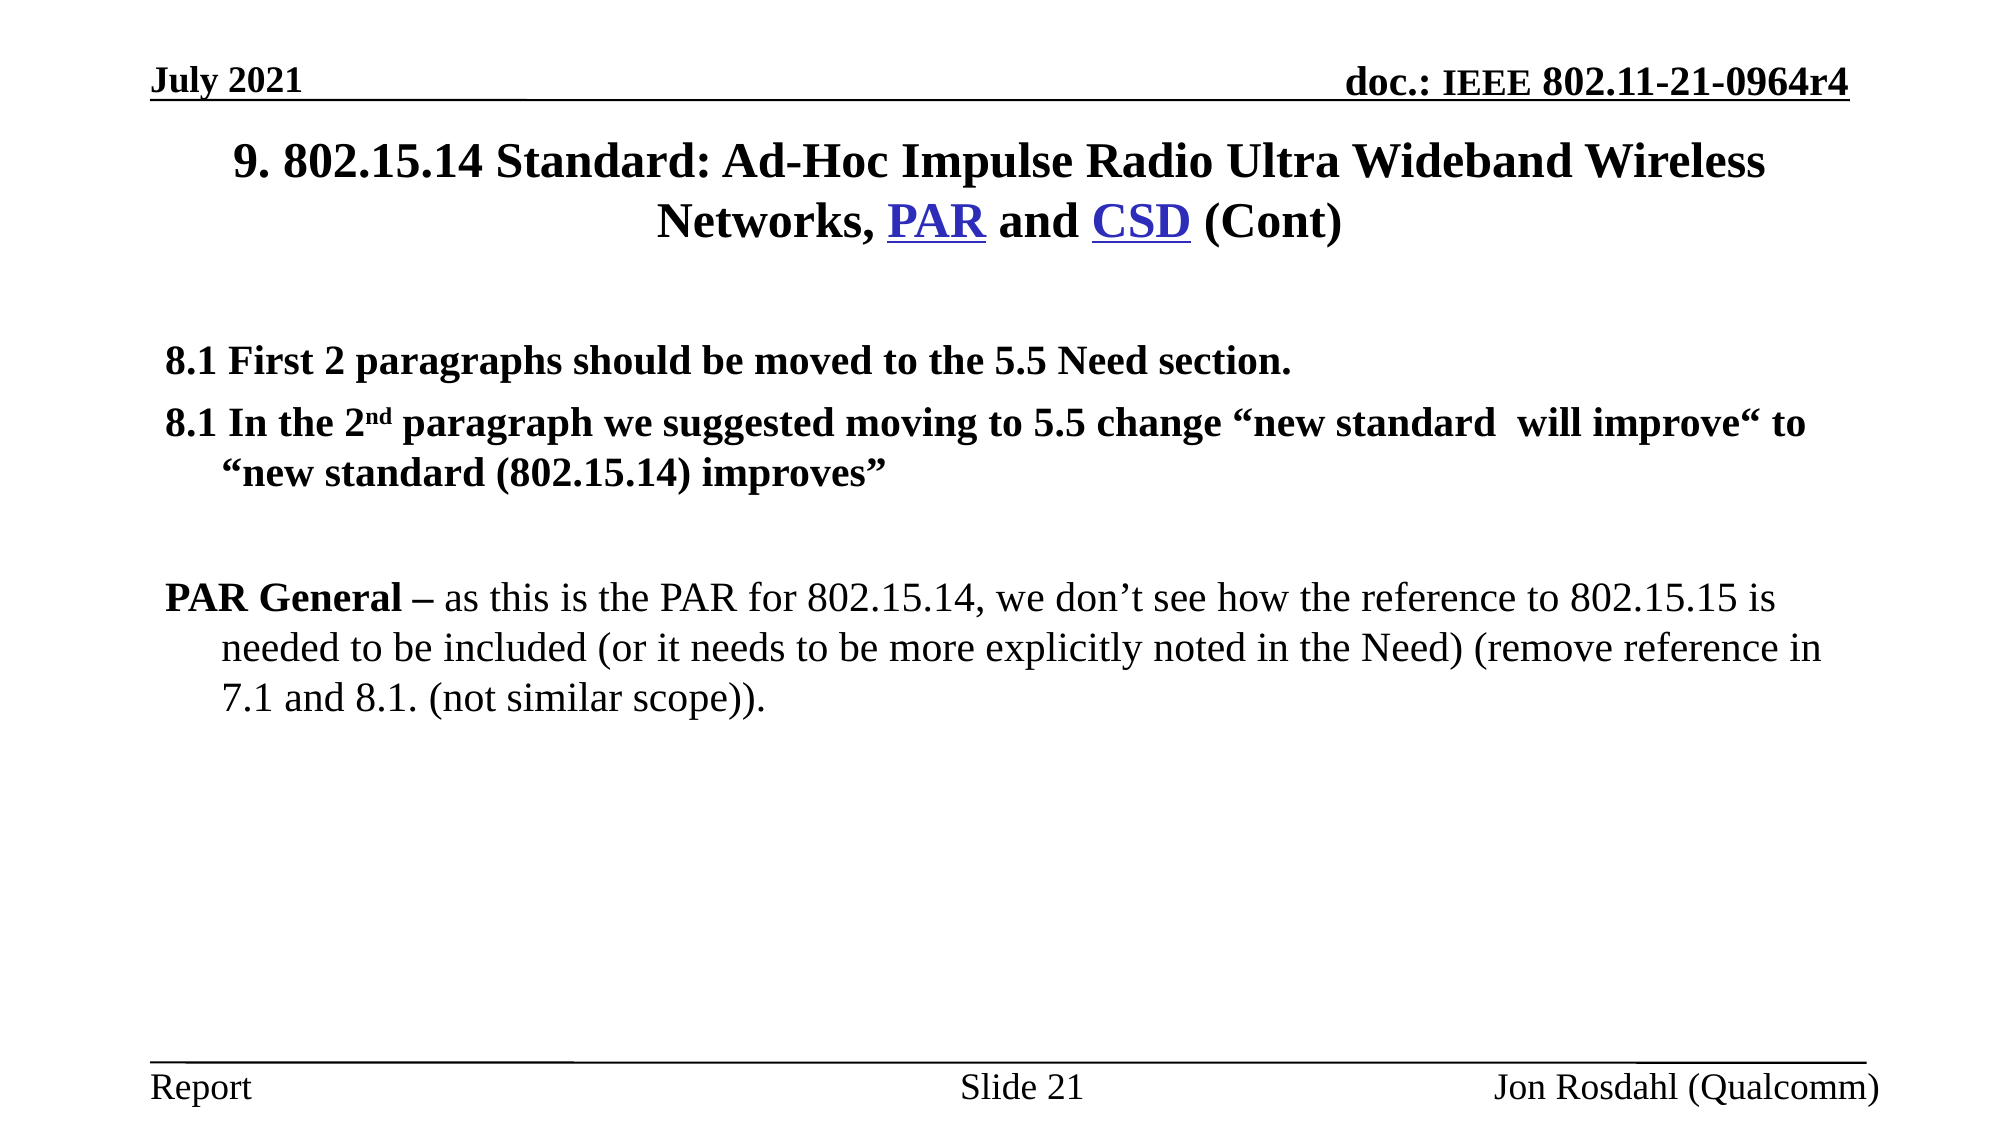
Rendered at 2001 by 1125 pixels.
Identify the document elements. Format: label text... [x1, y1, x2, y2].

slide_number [149, 49, 431, 100]
footer Jon Rosdahl (Qualcomm) [1436, 1061, 1881, 1108]
slide_number Slide 21 [950, 1061, 1095, 1125]
title 9. 802.15.14 Standard: Ad-Hoc Impulse Radio Ultra Wideband Wireless Networks, PAR and CSD (Cont) [149, 112, 1850, 263]
list 8.1 First 2 paragraphs should be moved to the 5.5 Need section. 8.1 In the 2nd paragraph we suggested moving to 5.5 change “new standard will improve“ to “new standard (802.15.14) improves” PAR General – as this is the PAR for 802.15.14, we don’t see how the reference to 802.15.15 is needed to be included (or it needs to be more explicitly noted in the Need) (remove reference in 7.1 and 8.1. (not similar scope)). [149, 324, 1850, 1000]
